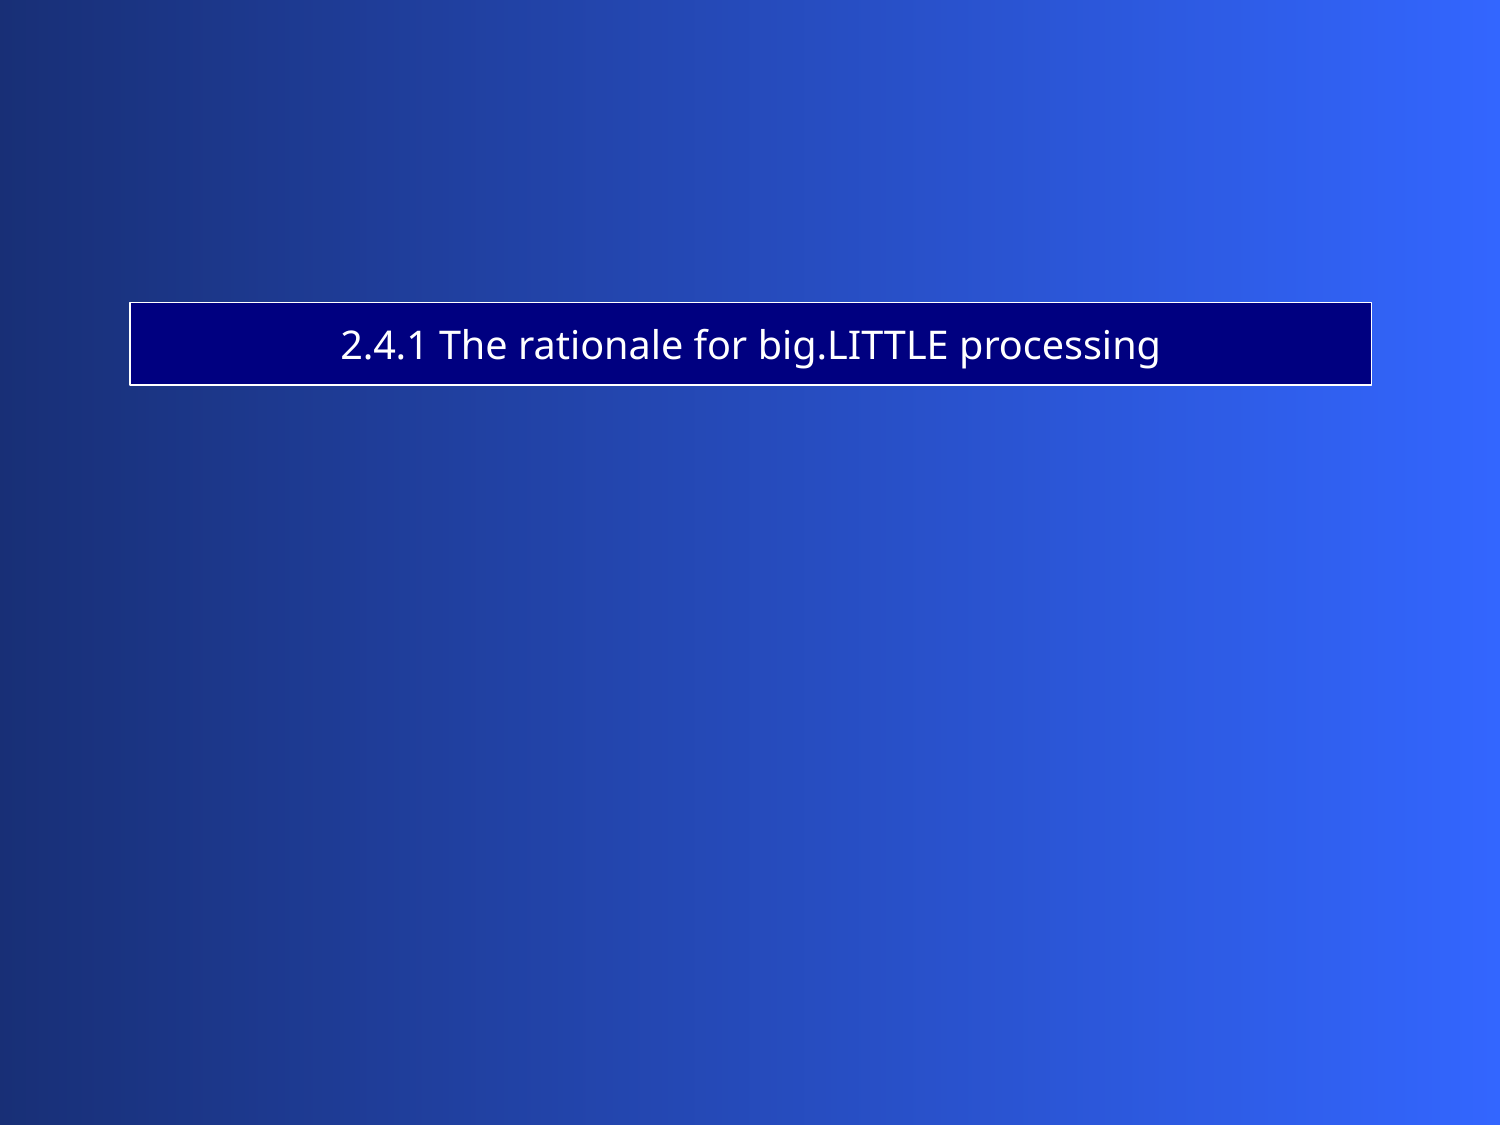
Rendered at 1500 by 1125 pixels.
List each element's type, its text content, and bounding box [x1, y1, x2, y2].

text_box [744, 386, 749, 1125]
text_box [967, 0, 971, 302]
text_box 2.3 Symmetrical multicore-based mobile processors [1301, 0, 1305, 302]
text_box [920, 386, 924, 1125]
text_box 2.4.1 The rationale for big.LITTLE processing [129, 302, 1372, 386]
text_box 2.3 Symmetrical multicore-based mobile processors [1189, 0, 1194, 302]
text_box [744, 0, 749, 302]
text_box [967, 386, 971, 1125]
text_box [920, 0, 924, 302]
text_box 2.3 Symmetrical multicore-based mobile processors [1189, 386, 1194, 1125]
text_box 2.3 Symmetrical multicore-based mobile processors [1301, 386, 1305, 1125]
